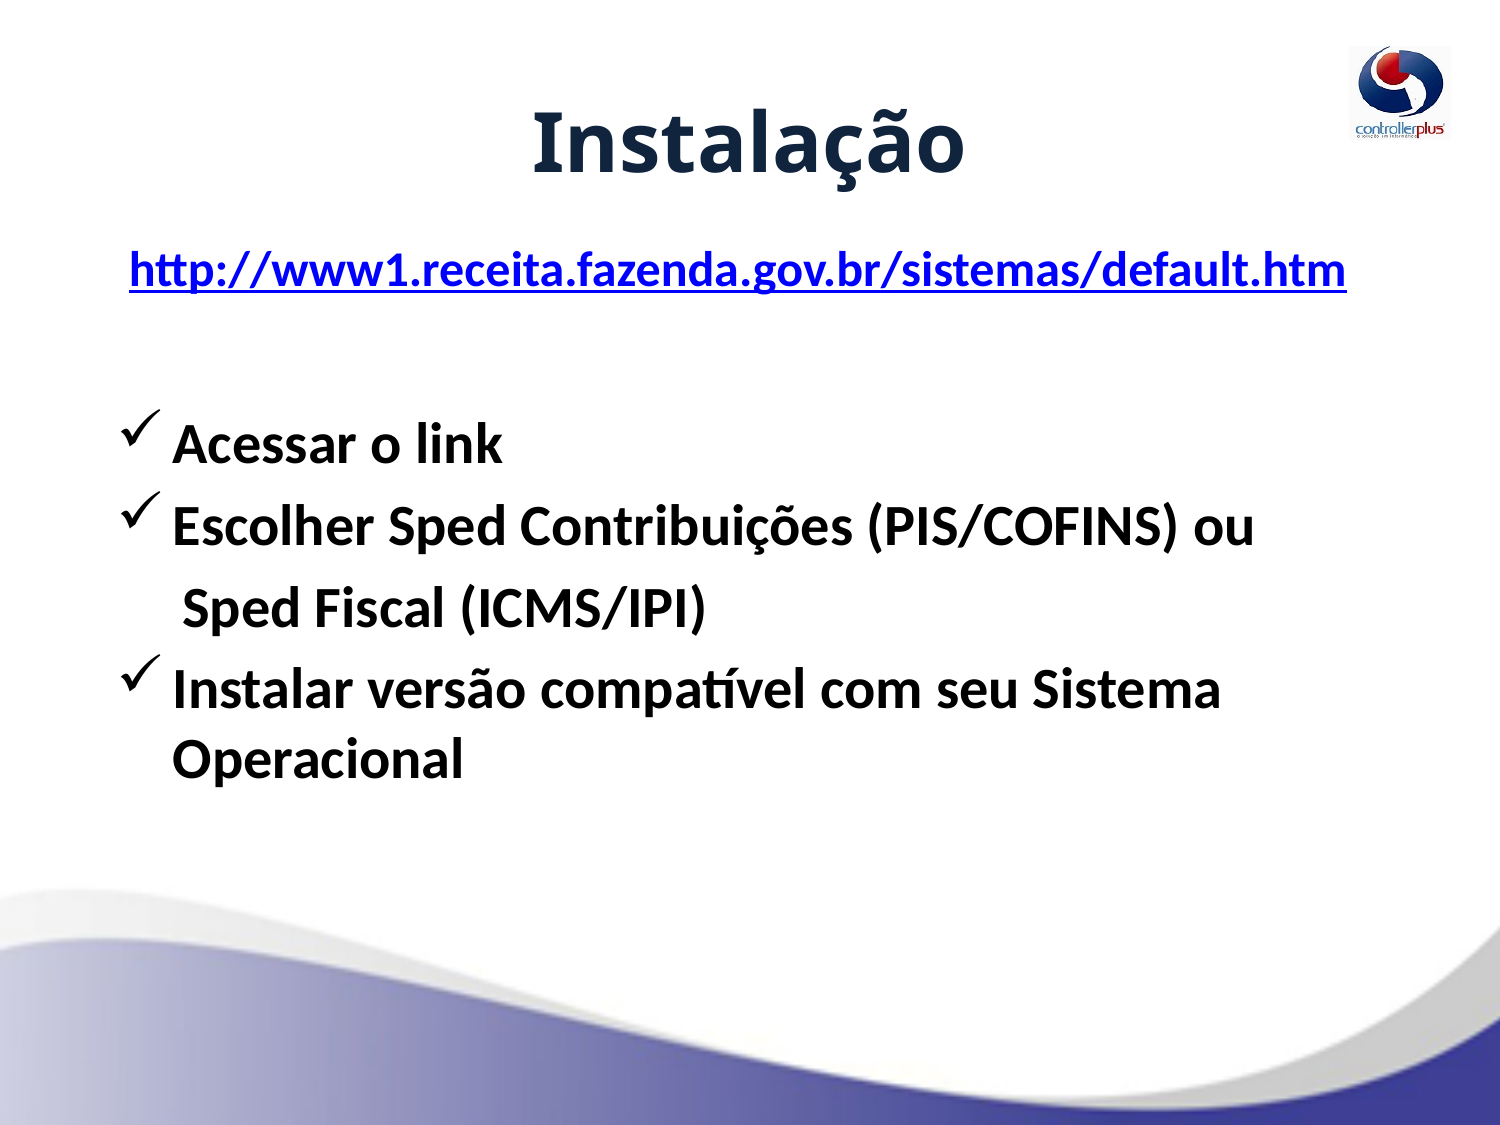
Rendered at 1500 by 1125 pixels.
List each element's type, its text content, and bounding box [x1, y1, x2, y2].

picture [0, 833, 1500, 1125]
list http://www1.receita.fazenda.gov.br/sistemas/default.htm [63, 219, 1413, 374]
title Instalação [75, 45, 1425, 233]
list Acessar o link Escolher Sped Contribuições (PIS/COFINS) ou Sped Fiscal (ICMS/IPI) Instalar versão compatível com seu Sistema Operacional [101, 326, 1376, 833]
picture [1349, 46, 1451, 140]
